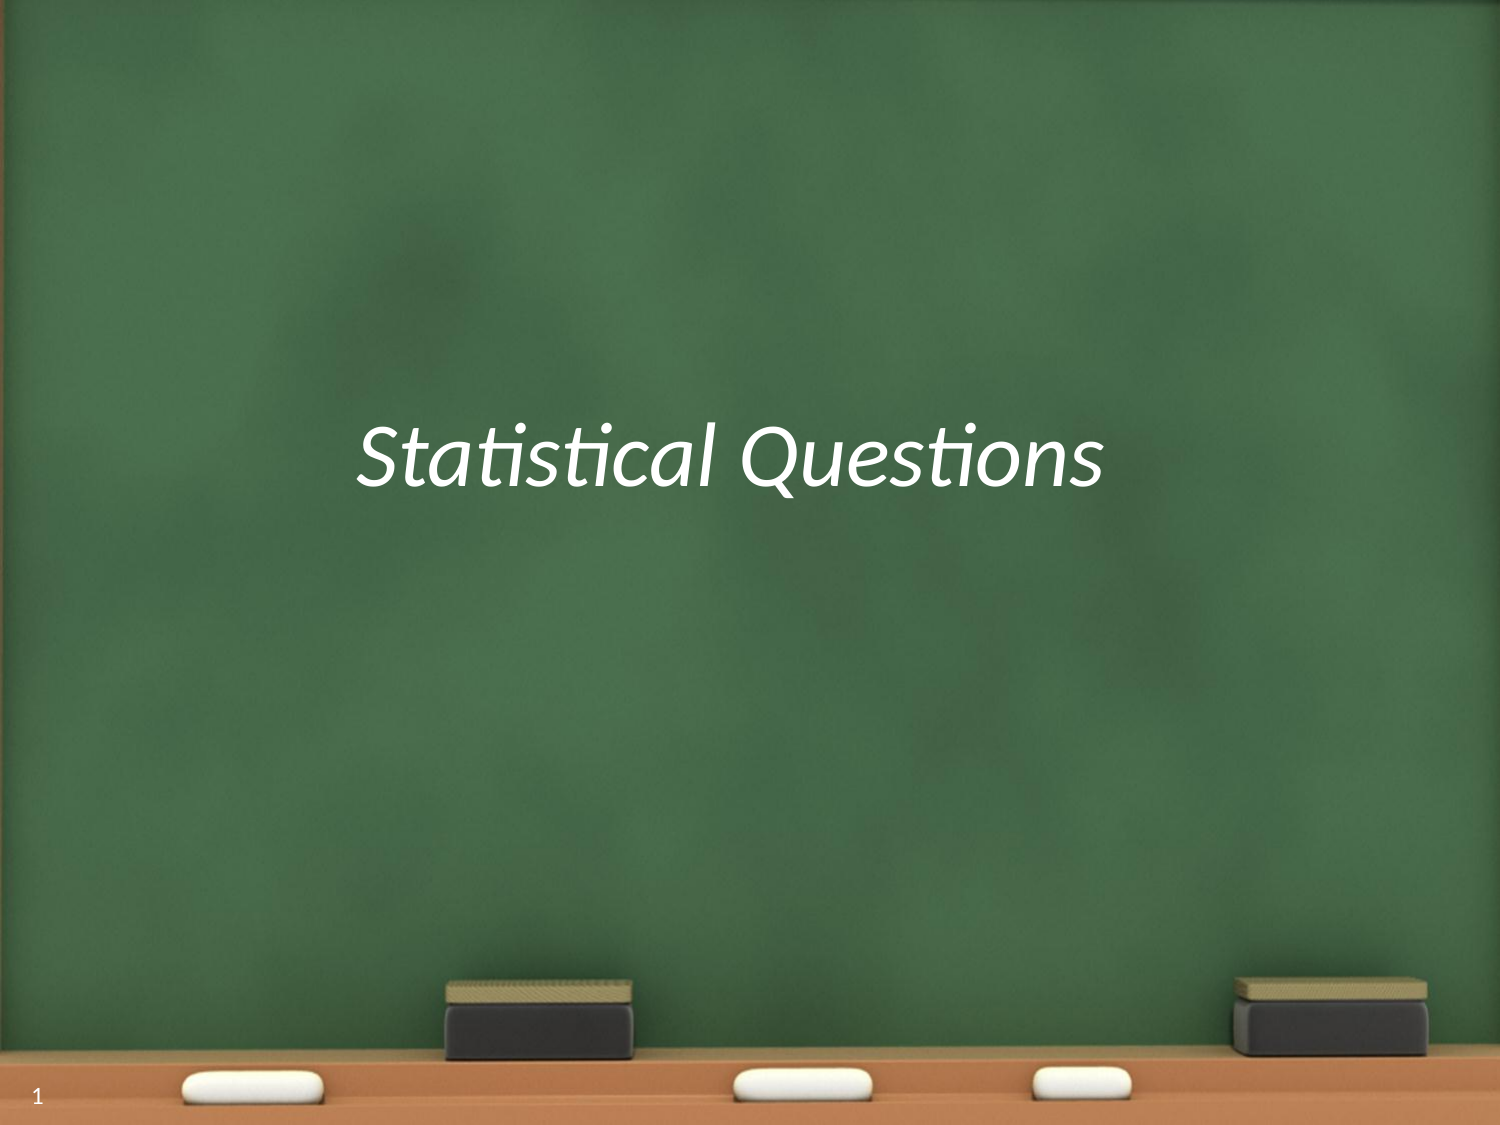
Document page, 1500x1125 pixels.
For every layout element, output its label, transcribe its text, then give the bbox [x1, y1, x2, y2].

picture [0, 0, 1500, 1125]
slide_number 1 [0, 1065, 75, 1125]
text_box Statistical Questions [106, 387, 1357, 513]
